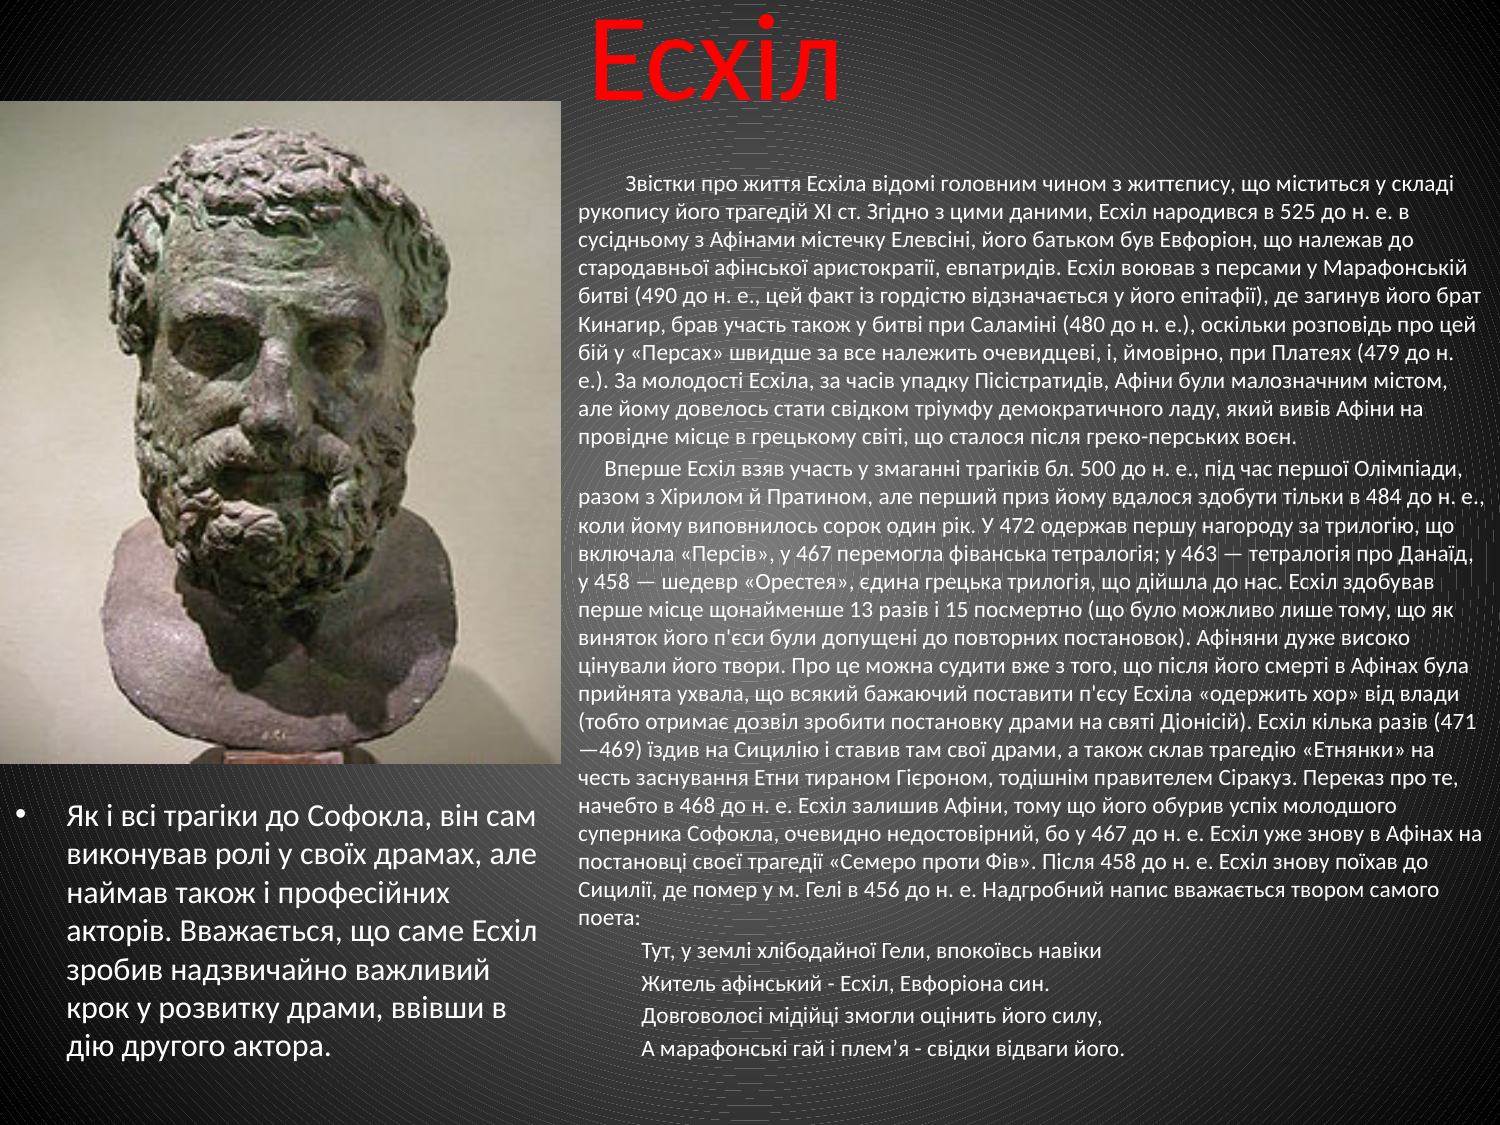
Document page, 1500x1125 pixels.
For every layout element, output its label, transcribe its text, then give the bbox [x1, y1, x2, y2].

title Есхіл [17, 0, 1415, 102]
list Звістки про життя Есхіла відомі головним чином з життєпису, що міститься у складі рукопису його трагедій XI ст. Згідно з цими даними, Есхіл народився в 525 до н. е. в сусідньому з Афінами містечку Елевсіні, його батьком був Евфоріон, що належав до стародавньої афінської аристократії, евпатридів. Есхіл воював з персами у Марафонській битві (490 до н. е., цей факт із гордістю відзначається у його епітафії), де загинув його брат Кинагир, брав участь також у битві при Саламіні (480 до н. е.), оскільки розповідь про цей бій у «Персах» швидше за все належить очевидцеві, і, ймовірно, при Платеях (479 до н. е.). За молодості Есхіла, за часів упадку Пісістратидів, Афіни були малозначним містом, але йому довелось стати свідком тріумфу демократичного ладу, який вивів Афіни на провідне місце в грецькому світі, що сталося після греко-перських воєн. Вперше Есхіл взяв участь у змаганні трагіків бл. 500 до н. е., під час першої Олімпіади, разом з Хірилом й Пратином, але перший приз йому вдалося здобути тільки в 484 до н. е., коли йому виповнилось сорок один рік. У 472 одержав першу нагороду за трилогію, що включала «Персів», у 467 перемогла фіванська тетралогія; у 463 — тетралогія про Данаїд, у 458 — шедевр «Орестея», єдина грецька трилогія, що дійшла до нас. Есхіл здобував перше місце щонайменше 13 разів і 15 посмертно (що було можливо лише тому, що як виняток його п'єси були допущені до повторних постановок). Афіняни дуже високо цінували його твори. Про це можна судити вже з того, що після його смерті в Афінах була прийнята ухвала, що всякий бажаючий поставити п'єсу Есхіла «одержить хор» від влади (тобто отримає дозвіл зробити постановку драми на святі Діонісій). Есхіл кілька разів (471—469) їздив на Сицилію і ставив там свої драми, а також склав трагедію «Етнянки» на честь заснування Етни тираном Гієроном, тодішнім правителем Сіракуз. Переказ про те, начебто в 468 до н. е. Есхіл залишив Афіни, тому що його обурив успіх молодшого суперника Софокла, очевидно недостовірний, бо у 467 до н. е. Есхіл уже знову в Афінах на постановці своєї трагедії «Семеро проти Фів». Після 458 до н. е. Есхіл знову поїхав до Сицилії, де помер у м. Гелі в 456 до н. е. Надгробний напис вважається твором самого поета: Тут, у землі хлібодайної Гели, впокоївсь навіки Житель афінський - Есхіл, Евфоріона син. Довговолосі мідійці змогли оцінить його силу, А марафонські гай і плем’я - свідки відваги його. [563, 160, 1500, 1106]
picture [0, 101, 562, 764]
list Як і всі трагіки до Софокла, він сам виконував ролі у своїх драмах, але наймав також і професійних акторів. Вважається, що саме Есхіл зробив надзвичайно важливий крок у розвитку драми, ввівши в дію другого актора. [0, 786, 560, 1106]
